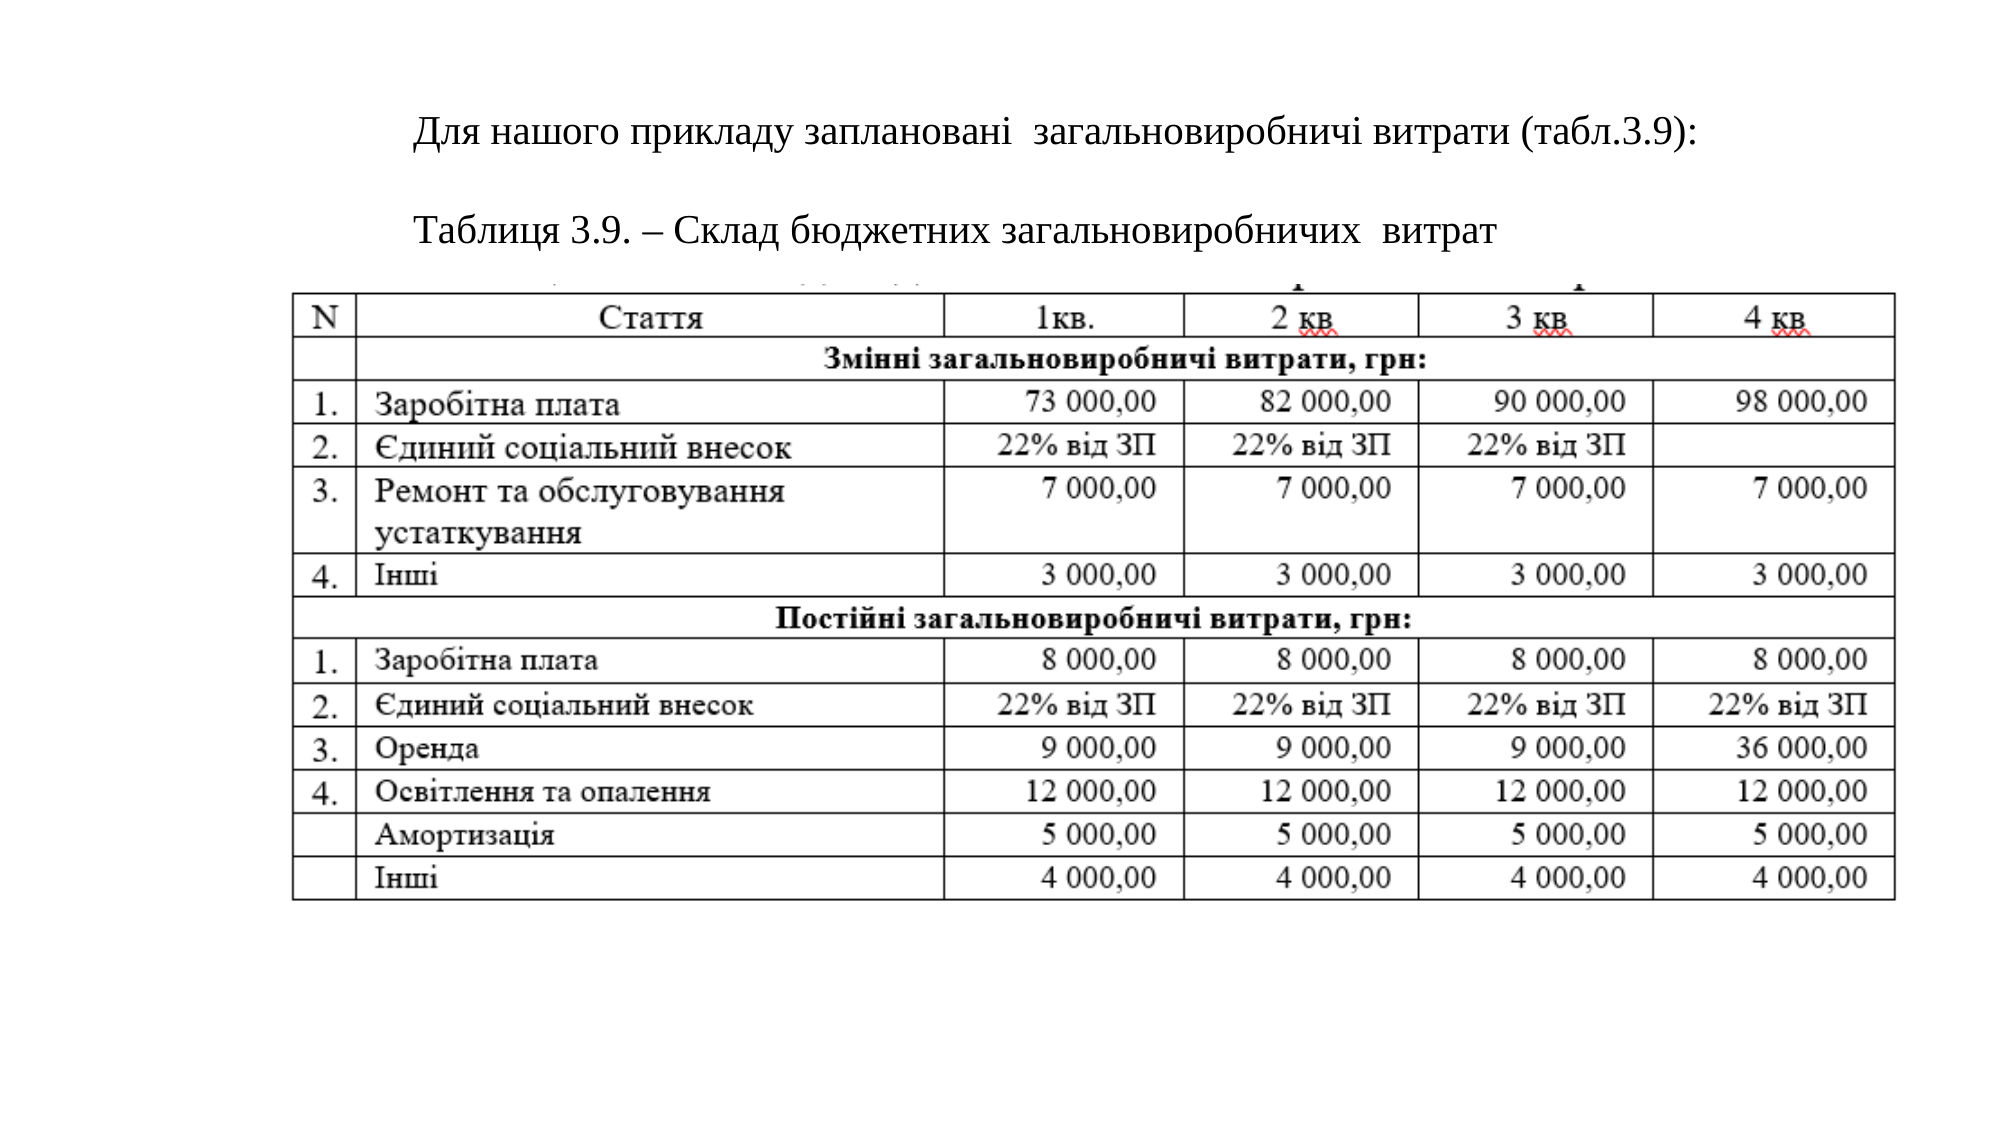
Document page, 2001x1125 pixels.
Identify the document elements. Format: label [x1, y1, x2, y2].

picture [309, 107, 1724, 257]
picture [278, 284, 1925, 919]
